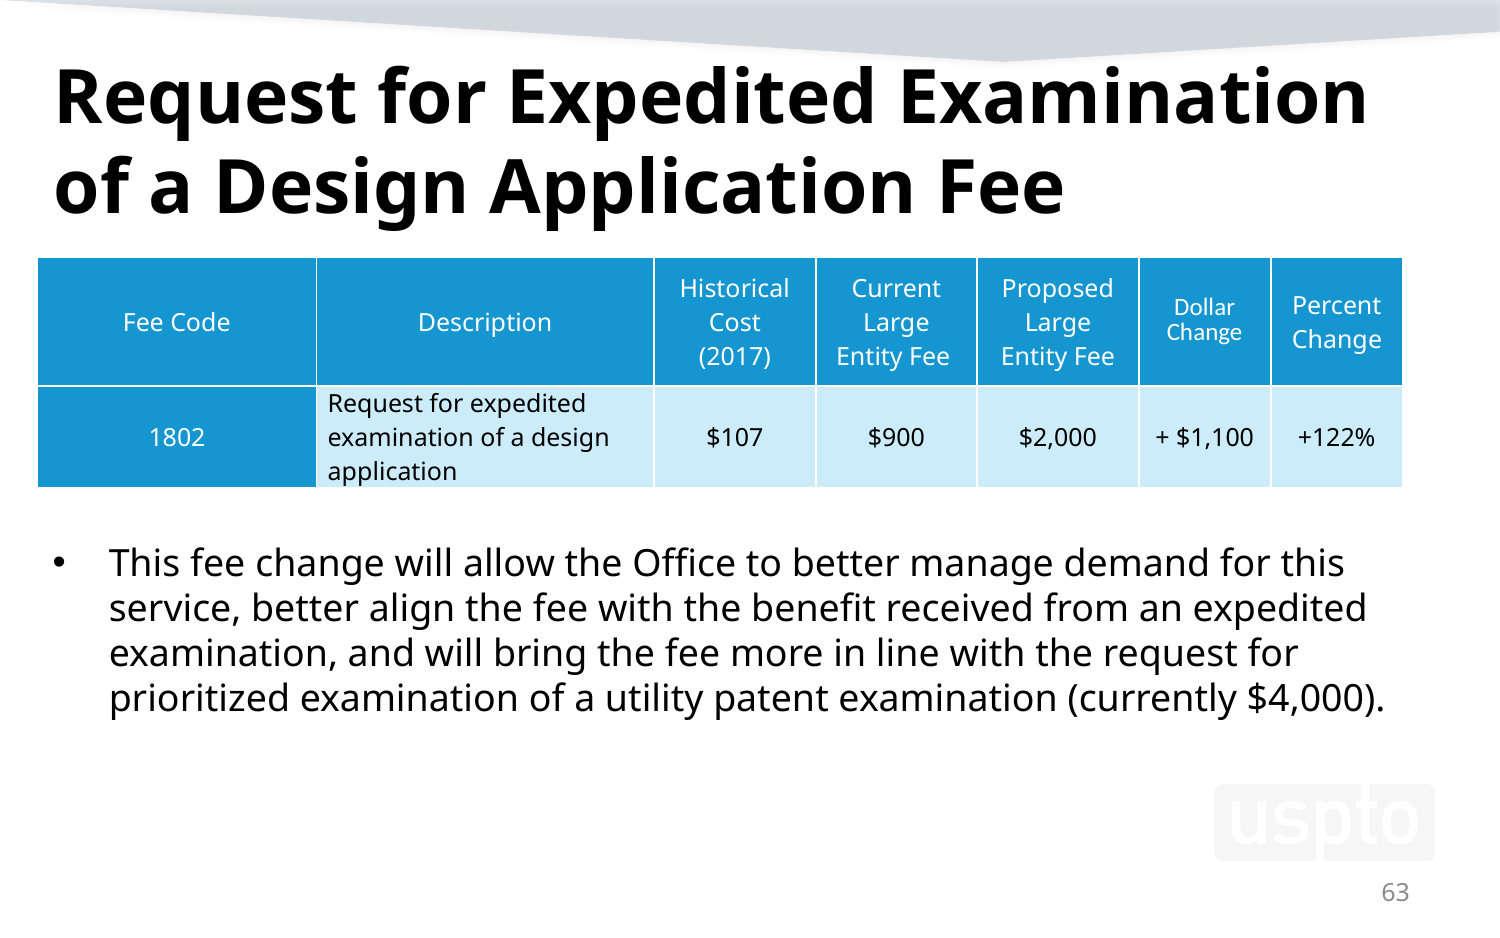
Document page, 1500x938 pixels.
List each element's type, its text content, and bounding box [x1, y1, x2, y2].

table_header Description [317, 258, 653, 385]
table_header Fee Code [38, 258, 316, 385]
table_cell +122% [1272, 387, 1402, 487]
table_header Proposed Large Entity Fee [978, 258, 1138, 385]
table_header Dollar Change [1140, 258, 1270, 385]
list This fee change will allow the Office to better manage demand for this service, better align the fee with the benefit received from an expedited examination, and will bring the fee more in line with the request for prioritized examination of a utility patent examination (currently $4,000). [37, 531, 1474, 787]
table_cell $107 [655, 387, 815, 487]
table_header Current Large Entity Fee [817, 258, 976, 385]
table_header Historical Cost (2017) [655, 258, 815, 385]
table_cell Request for expedited examination of a design application [317, 387, 653, 487]
title Request for Expedited Examination of a Design Application Fee [39, 40, 1474, 238]
table_cell 1802 [38, 387, 316, 487]
slide_number 63 [1074, 868, 1425, 919]
table_cell $900 [817, 387, 976, 487]
table_cell $2,000 [978, 387, 1138, 487]
table_cell + $1,100 [1140, 387, 1270, 487]
table_header Percent Change [1272, 258, 1402, 385]
